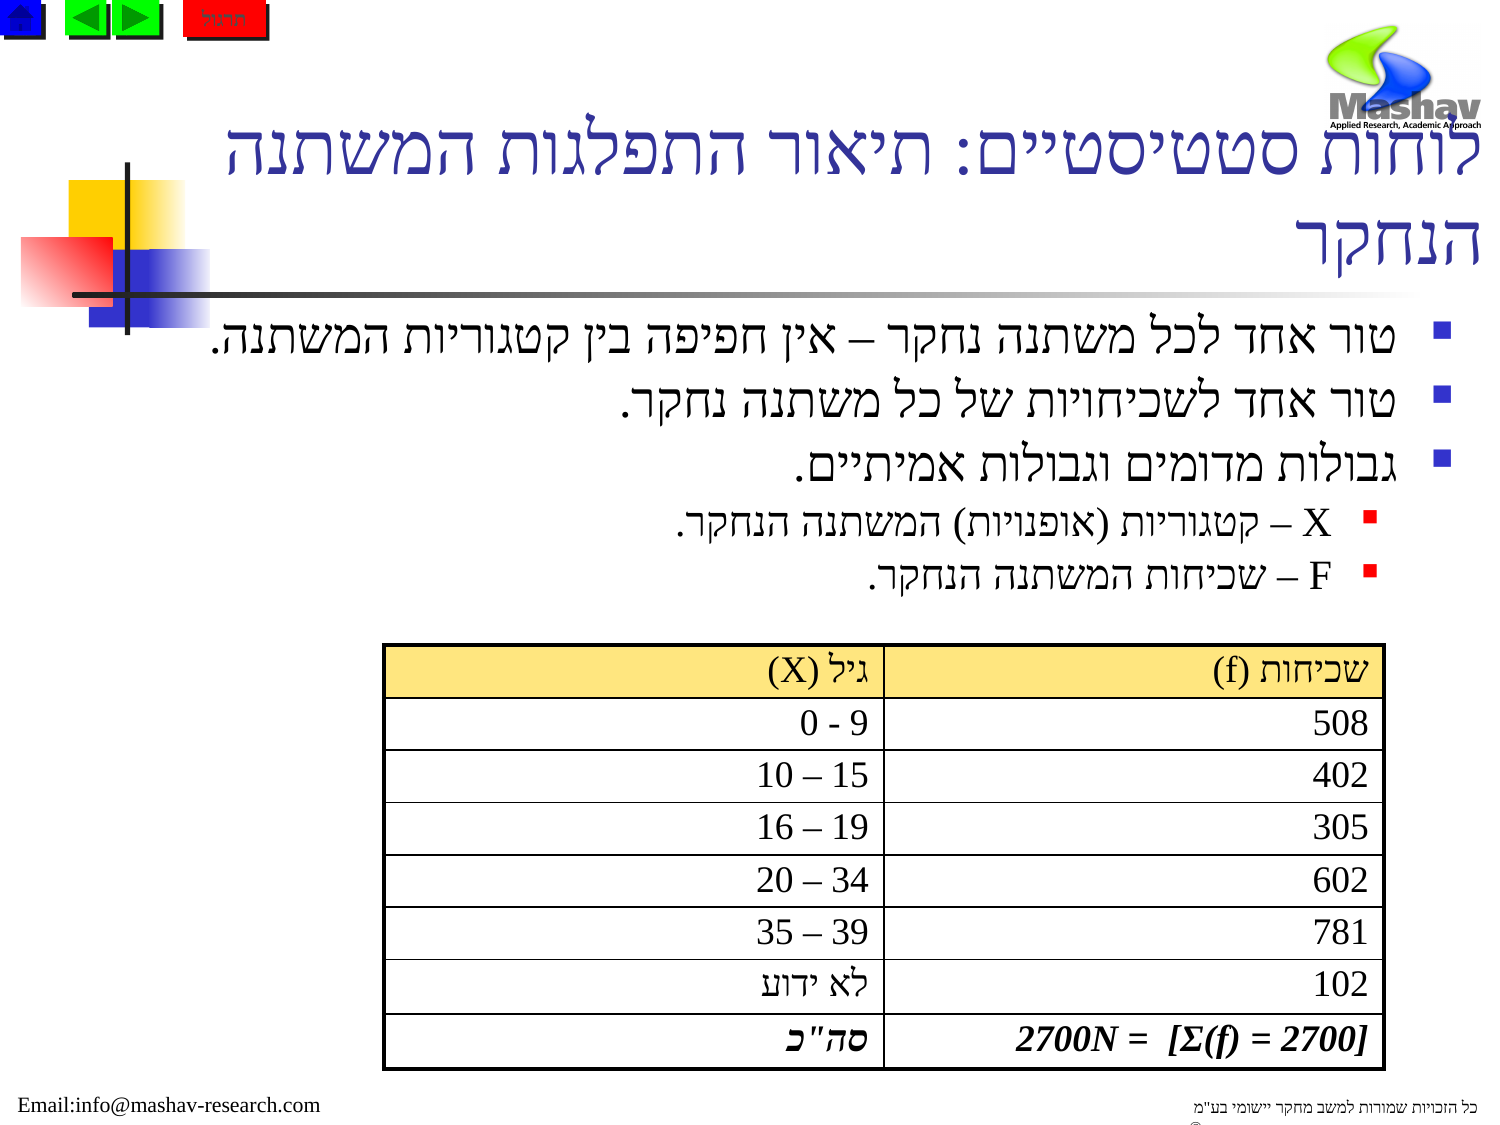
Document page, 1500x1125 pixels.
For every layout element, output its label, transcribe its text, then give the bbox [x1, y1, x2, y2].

picture [1324, 23, 1481, 99]
table_header שכיחות (f) [885, 647, 1382, 697]
table_cell 781 [885, 908, 1382, 959]
table_cell 34 – 20 [386, 856, 883, 906]
table_cell 19 – 16 [386, 803, 883, 854]
table_cell 9 - 0 [386, 699, 883, 749]
table_cell סה"כ [386, 1015, 883, 1067]
table_header גיל (X) [386, 647, 883, 697]
table_cell 305 [885, 803, 1382, 854]
table_cell לא ידוע [386, 960, 883, 1013]
table_cell 508 [885, 699, 1382, 749]
table_cell 402 [885, 751, 1382, 802]
table_cell 2700N = [Σ(f) = 2700] [885, 1015, 1382, 1067]
table_cell 15 – 10 [386, 751, 883, 802]
list טור אחד לכל משתנה נחקר – אין חפיפה בין קטגוריות המשתנה. טור אחד לשכיחויות של כל משתנה נחקר. גבולות מדומים וגבולות אמיתיים. X – קטגוריות (אופנויות) המשתנה הנחקר. F – שכיחות המשתנה הנחקר. [40, 302, 1470, 618]
text_box תרגול [183, 0, 266, 37]
table_cell 102 [885, 960, 1382, 1013]
table_cell 602 [885, 856, 1382, 906]
title לוחות סטטיסטיים: תיאור התפלגות המשתנה הנחקר [132, 99, 1500, 288]
table_cell 39 – 35 [386, 908, 883, 959]
